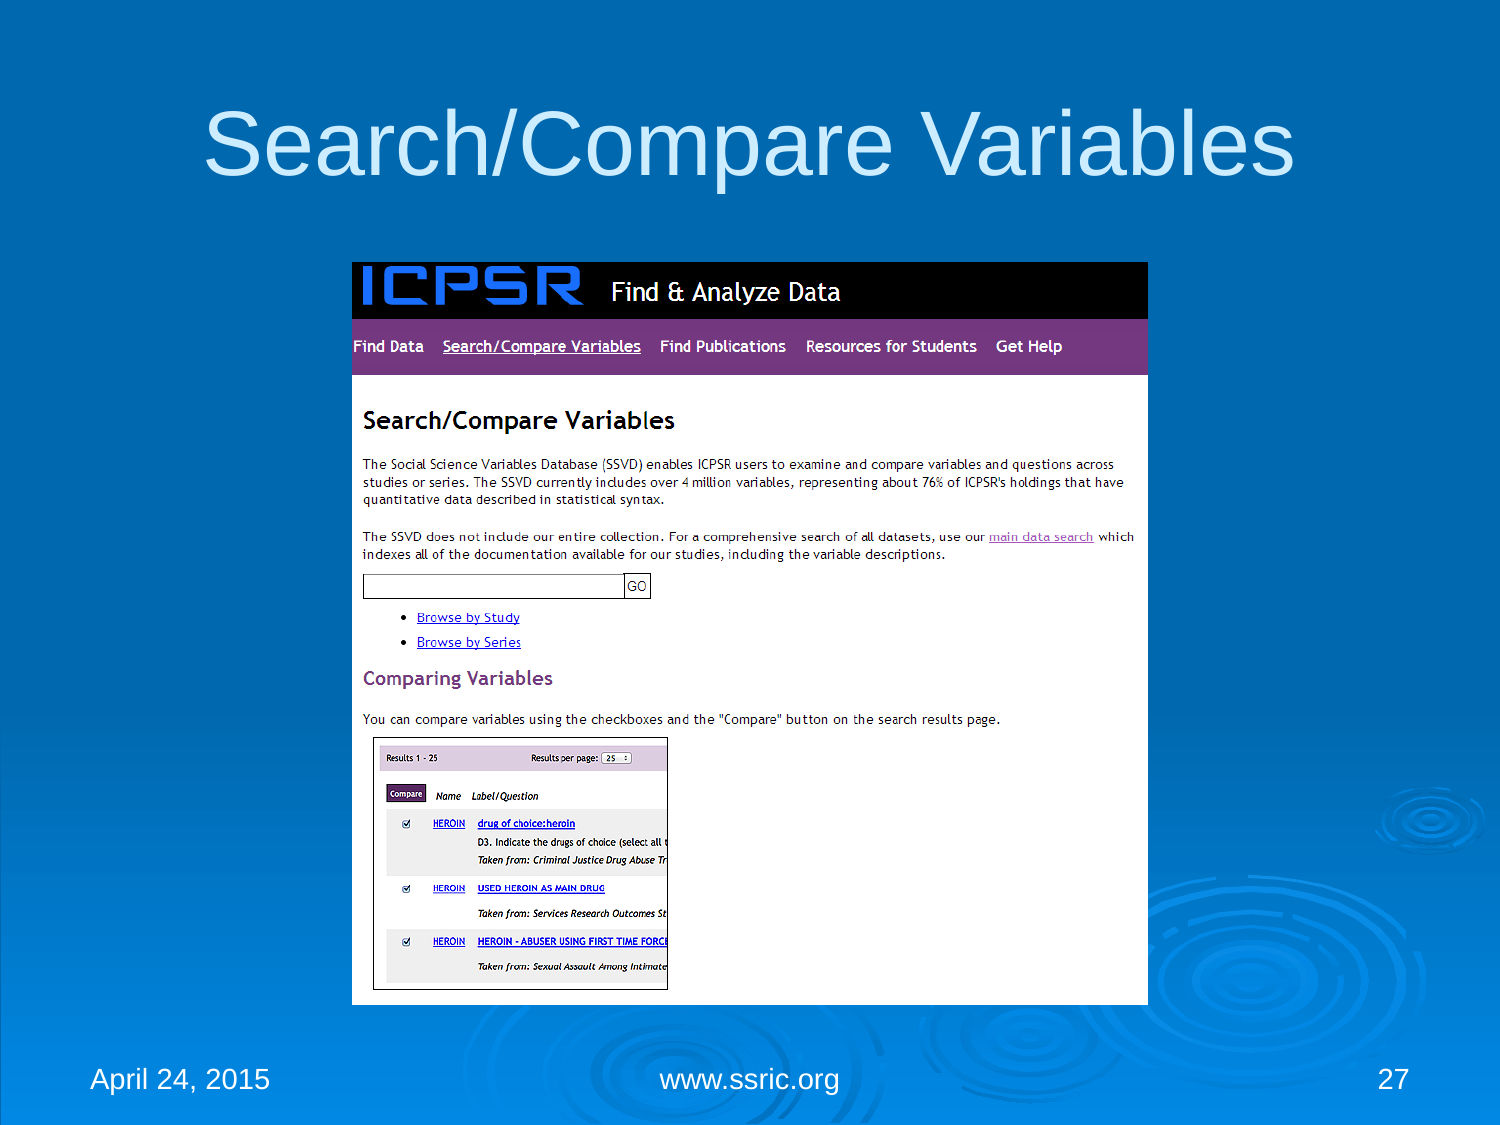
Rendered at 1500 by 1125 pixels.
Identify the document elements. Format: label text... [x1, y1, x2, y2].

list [352, 262, 1148, 1006]
footer www.ssric.org [512, 1024, 988, 1103]
slide_number 27 [1074, 1024, 1426, 1103]
title Search/Compare Variables [74, 45, 1426, 233]
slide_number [74, 1024, 426, 1103]
